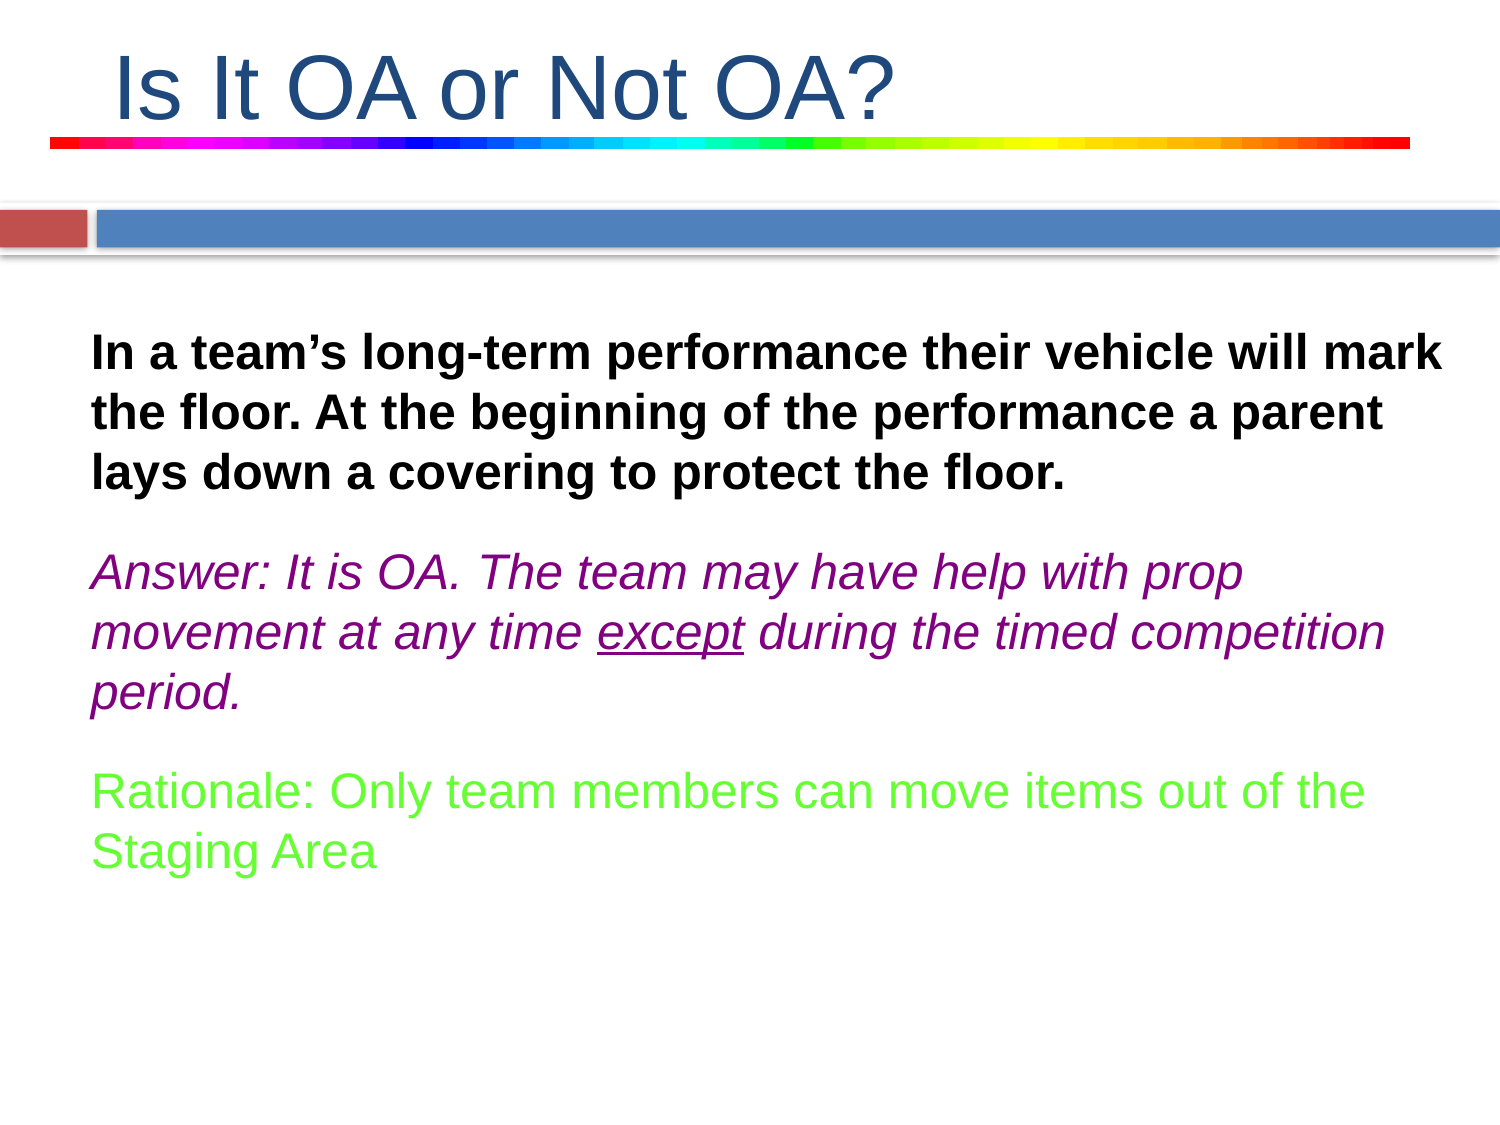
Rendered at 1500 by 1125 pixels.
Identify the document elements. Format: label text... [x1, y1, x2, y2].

list In a team’s long-term performance their vehicle will mark the floor. At the beginning of the performance a parent lays down a covering to protect the floor. Answer: It is OA. The team may have help with prop movement at any time except during the timed competition period. Rationale: Only team members can move items out of the Staging Area [37, 212, 1475, 1125]
title Is It OA or Not OA? [112, 0, 1388, 135]
picture [49, 137, 1434, 171]
